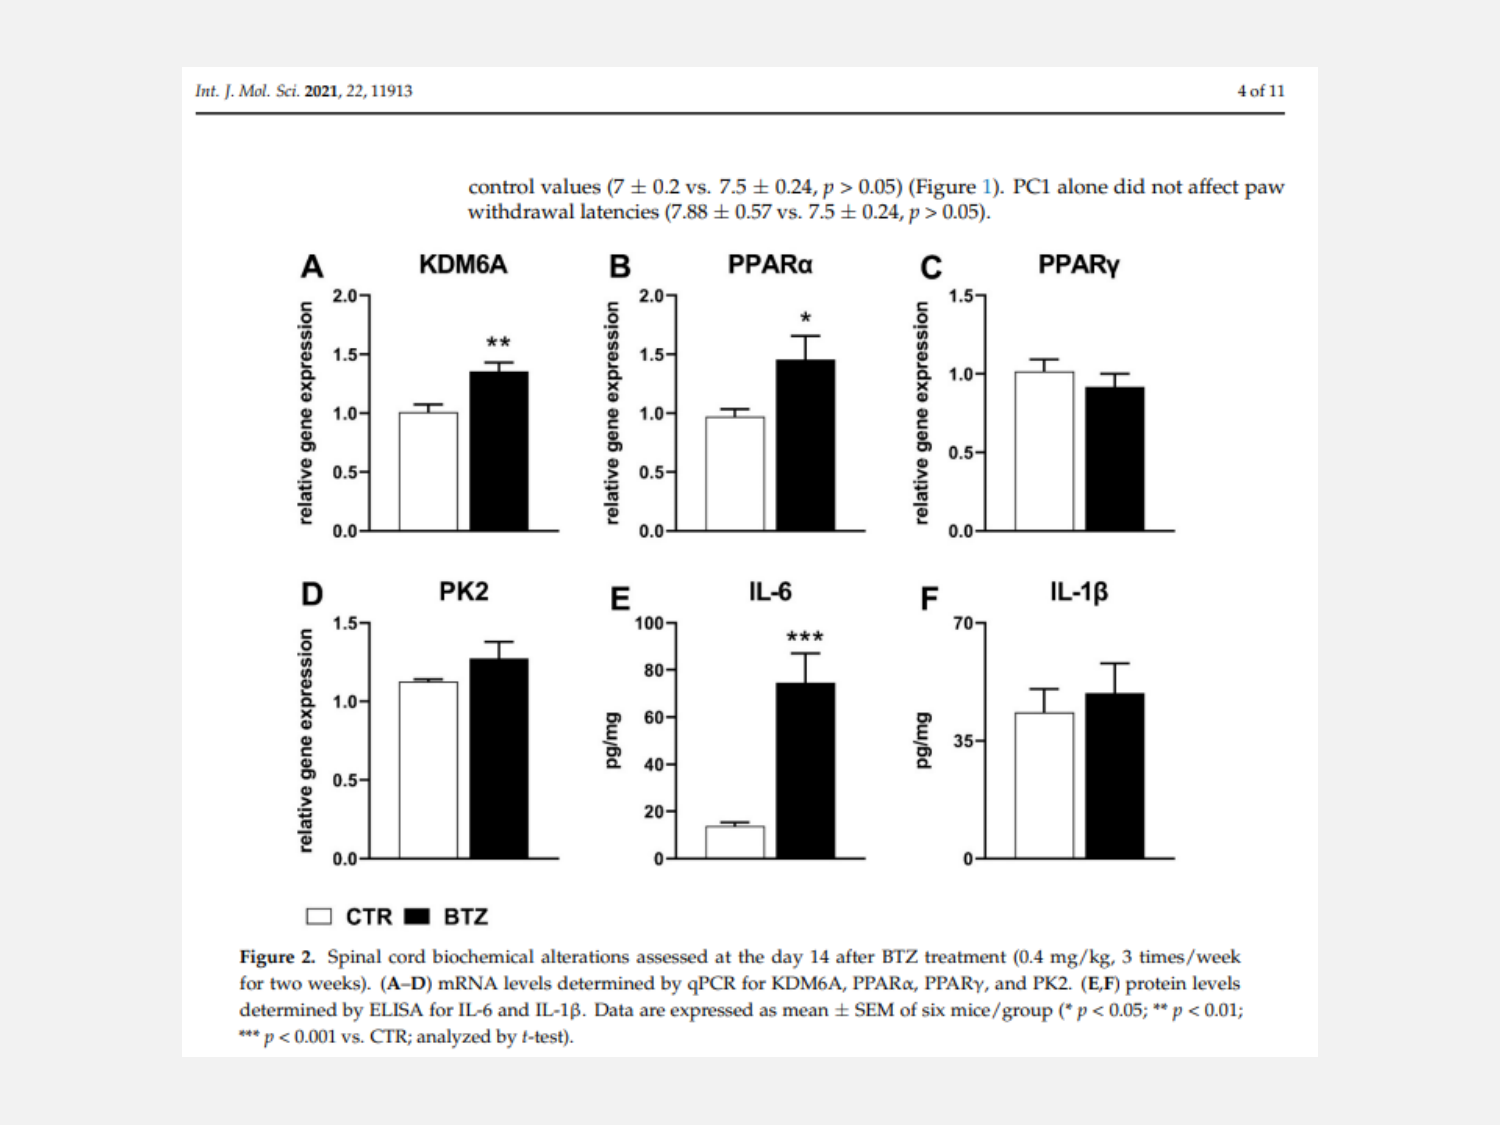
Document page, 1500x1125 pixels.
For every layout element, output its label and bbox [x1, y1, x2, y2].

picture [181, 67, 1318, 1057]
